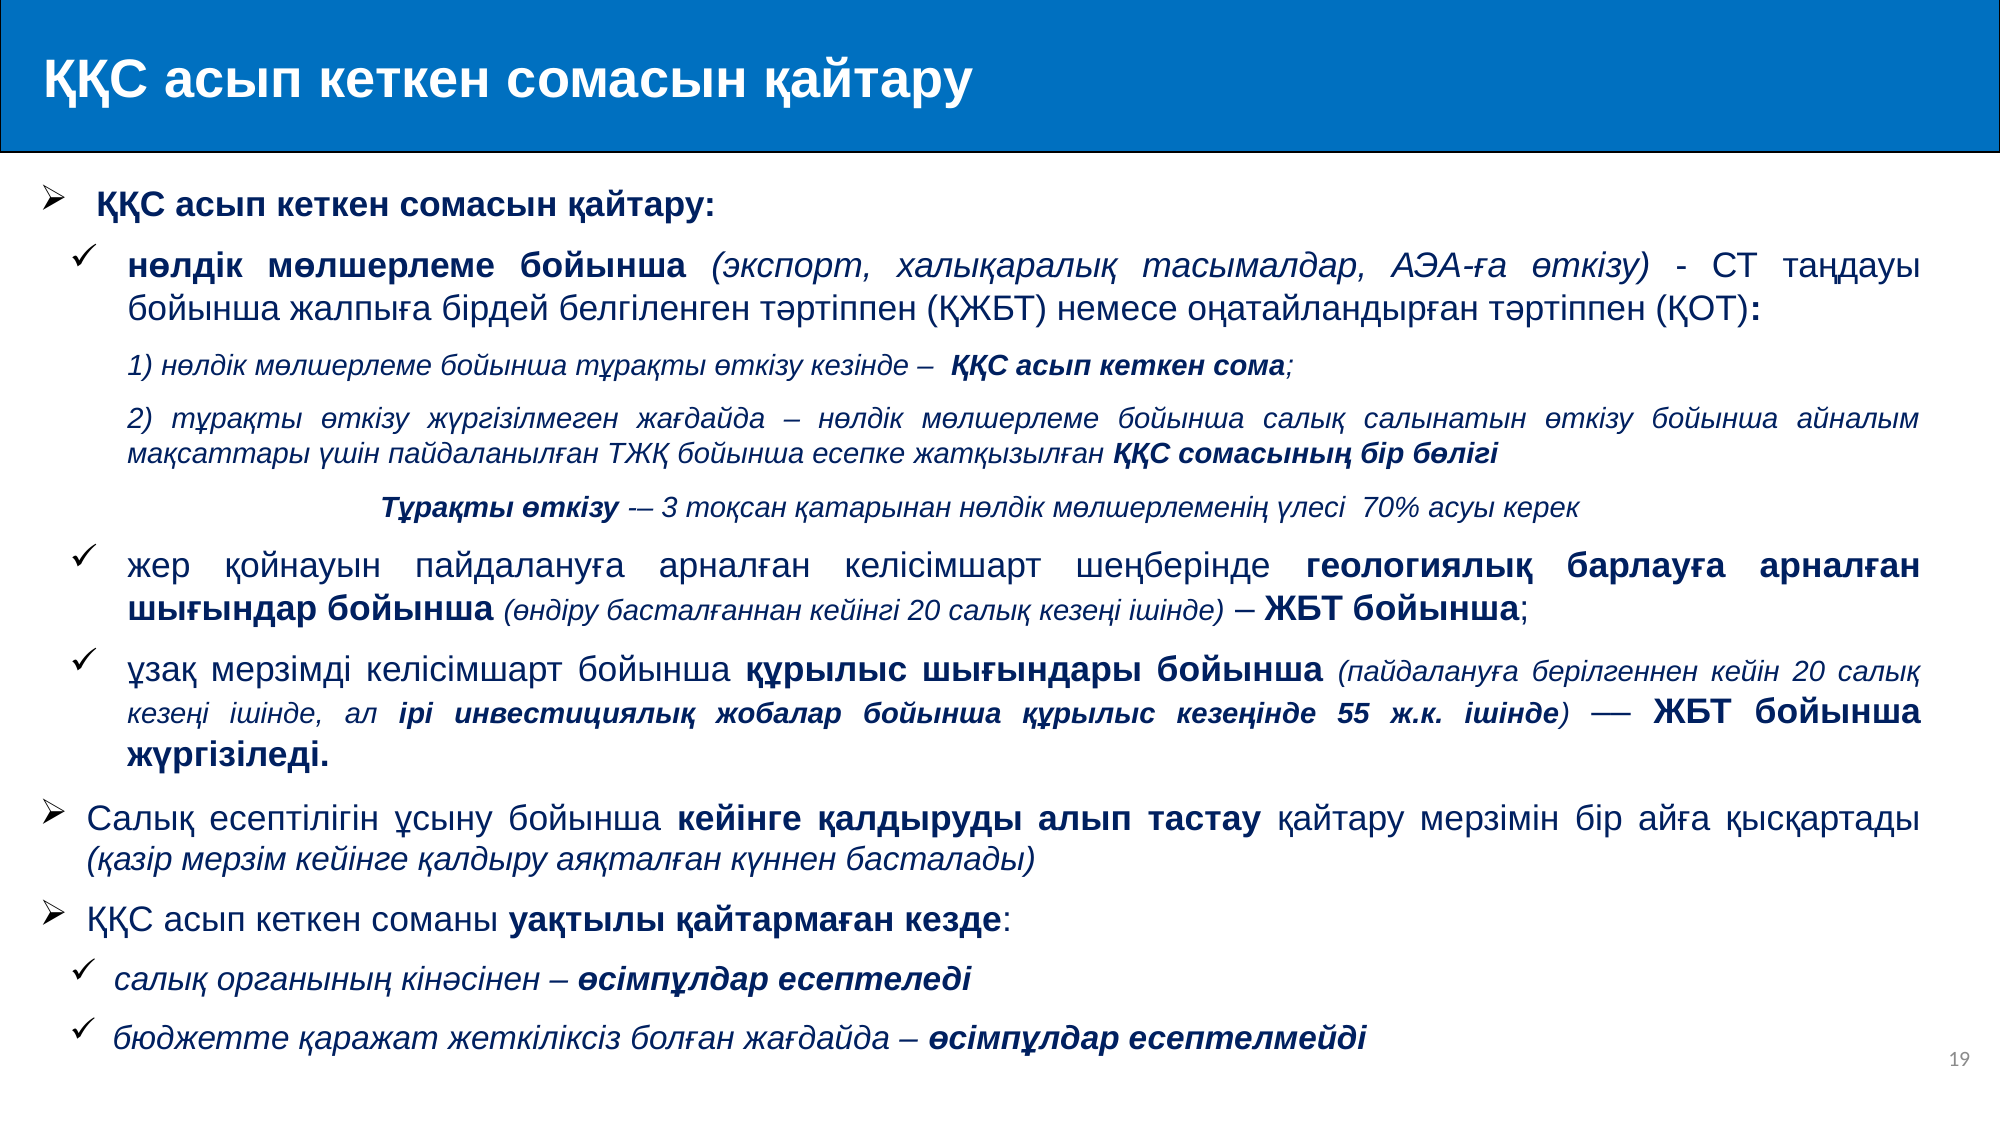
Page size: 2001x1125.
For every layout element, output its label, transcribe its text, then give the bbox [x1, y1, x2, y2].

text_box Салық есептілігін ұсыну бойынша кейінге қалдыруды алып тастау қайтару мерзімін бір айға қысқартады (қазір мерзім кейінге қалдыру аяқталған күннен басталады) ҚҚС асып кеткен соманы уақтылы қайтармаған кезде: салық органының кінәсінен – өсімпұлдар есептеледі бюджетте қаражат жеткіліксіз болған жағдайда – өсімпұлдар есептелмейді [25, 787, 1936, 1064]
text_box ҚҚС асып кеткен сомасын қайтару: нөлдік мөлшерлеме бойынша (экспорт, халықаралық тасымалдар, АЭА-ға өткізу) - СТ таңдауы бойынша жалпыға бірдей белгіленген тәртіппен (ҚЖБТ) немесе оңатайландырған тәртіппен (ҚОТ): 1) нөлдік мөлшерлеме бойынша тұрақты өткізу кезінде – ҚҚС асып кеткен сома; 2) тұрақты өткізу жүргізілмеген жағдайда – нөлдік мөлшерлеме бойынша салық салынатын өткізу бойынша айналым мақсаттары үшін пайдаланылған ТЖҚ бойынша есепке жатқызылған ҚҚС сомасының бір бөлігі Тұрақты өткізу -– 3 тоқсан қатарынан нөлдік мөлшерлеменің үлесі 70% асуы керек жер қойнауын пайдалануға арналған келісімшарт шеңберінде геологиялық барлауға арналған шығындар бойынша (өндіру басталғаннан кейінгі 20 салық кезеңі ішінде) – ЖБТ бойынша; ұзақ мерзімді келісімшарт бойынша құрылыс шығындары бойынша (пайдалануға берілгеннен кейін 20 салық кезеңі ішінде, ал ірі инвестициялық жобалар бойынша құрылыс кезеңінде 55 ж.к. ішінде) –– ЖБТ бойынша жүргізіледі. [25, 152, 1936, 781]
text_box ҚҚС асып кеткен сомасын қайтару [0, 0, 2000, 153]
slide_number 19 [1797, 1003, 1986, 1113]
